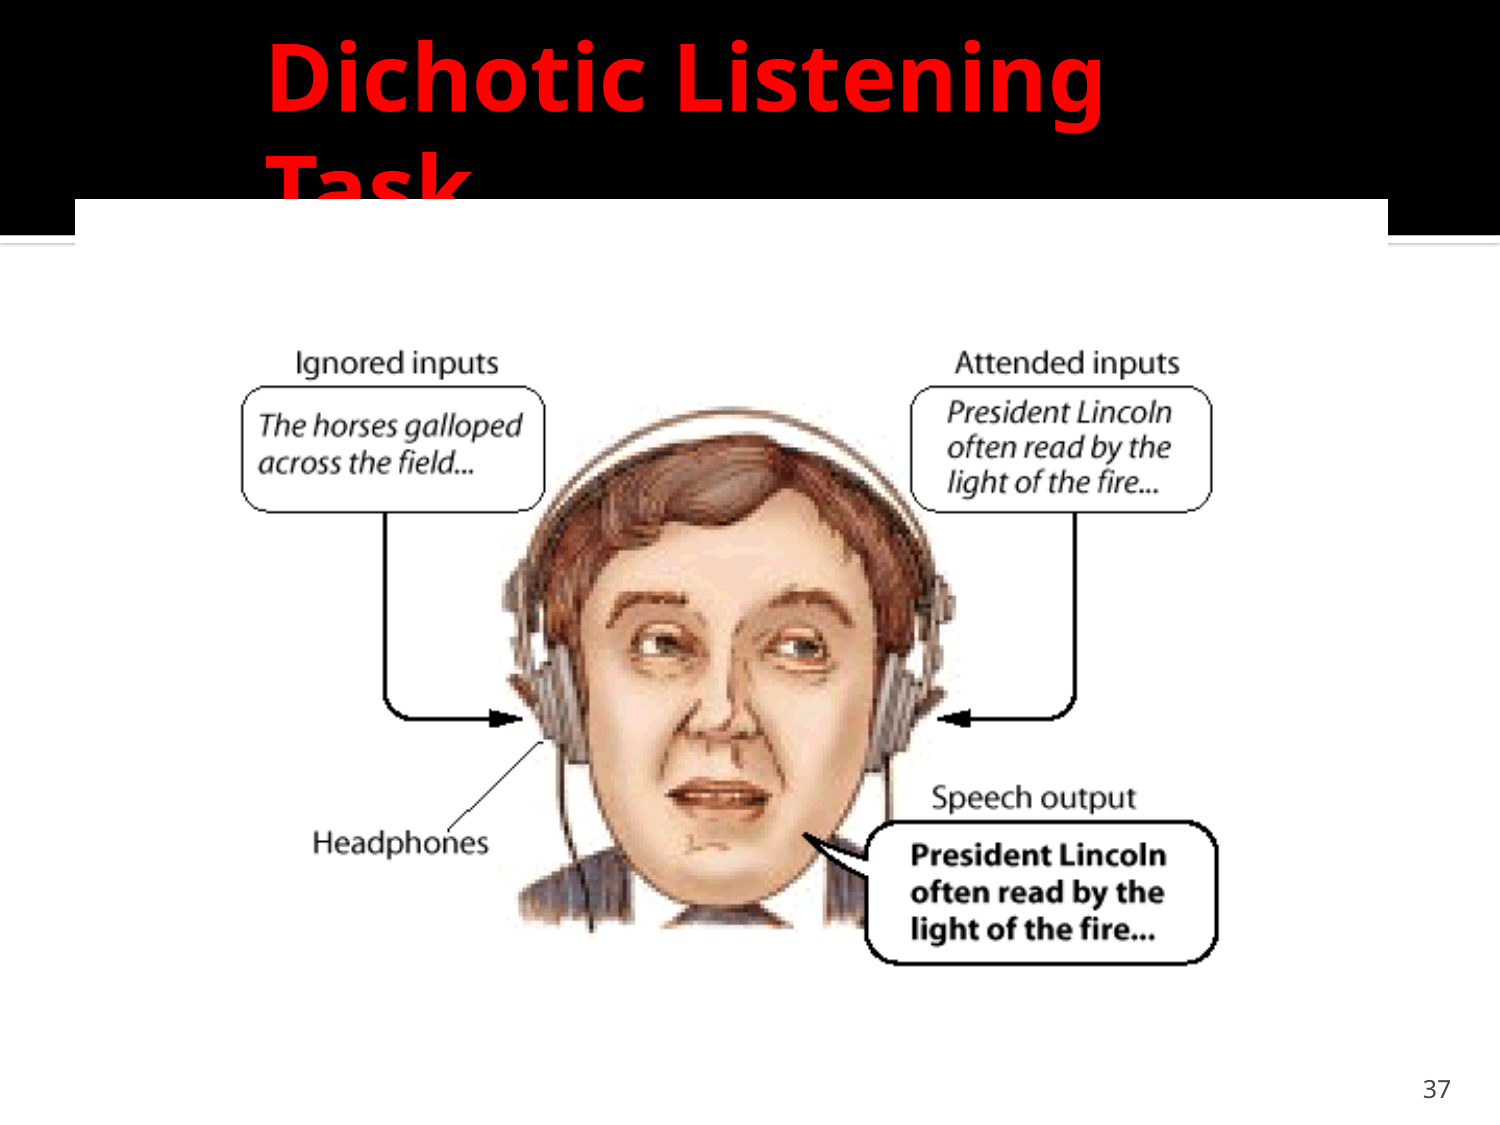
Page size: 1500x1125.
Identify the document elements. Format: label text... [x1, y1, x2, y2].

slide_number 37 [1393, 1062, 1467, 1108]
picture [74, 199, 1388, 1125]
title Dichotic Listening Task [249, 50, 1335, 198]
